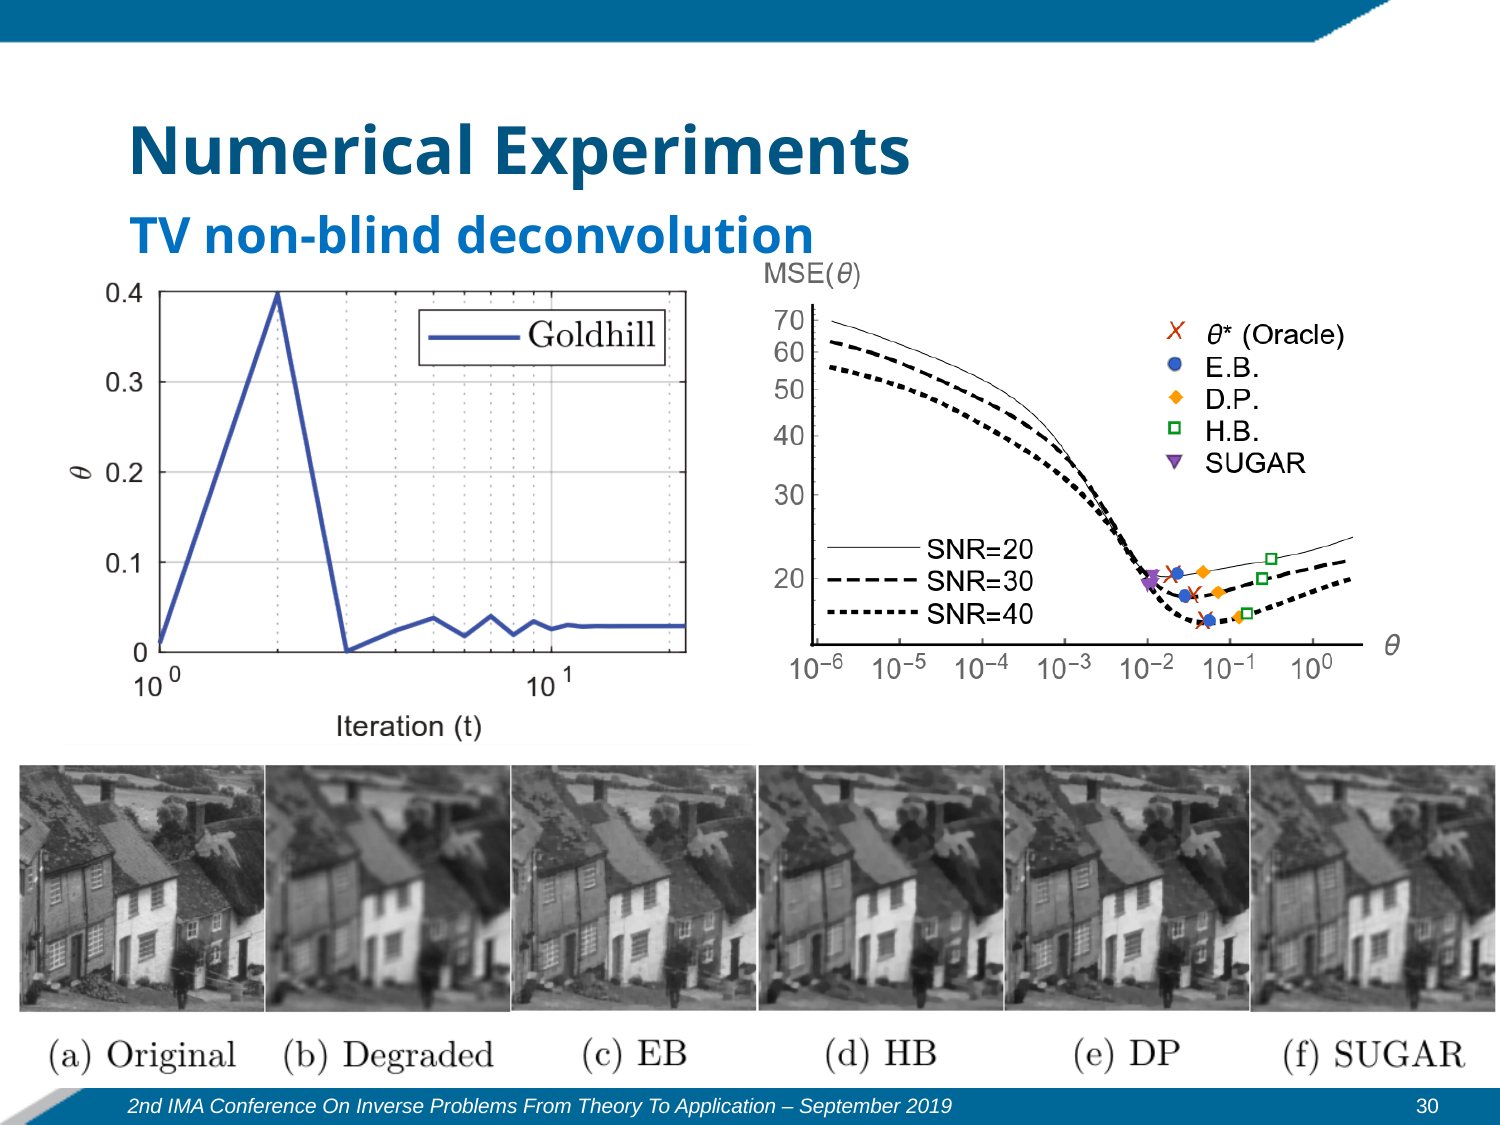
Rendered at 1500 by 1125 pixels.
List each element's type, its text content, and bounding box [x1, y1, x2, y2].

text_box TV non-blind deconvolution [114, 196, 1290, 272]
title Numerical Experiments [112, 99, 1388, 253]
slide_number 30 [1401, 1096, 1500, 1125]
picture [0, 0, 1500, 1125]
